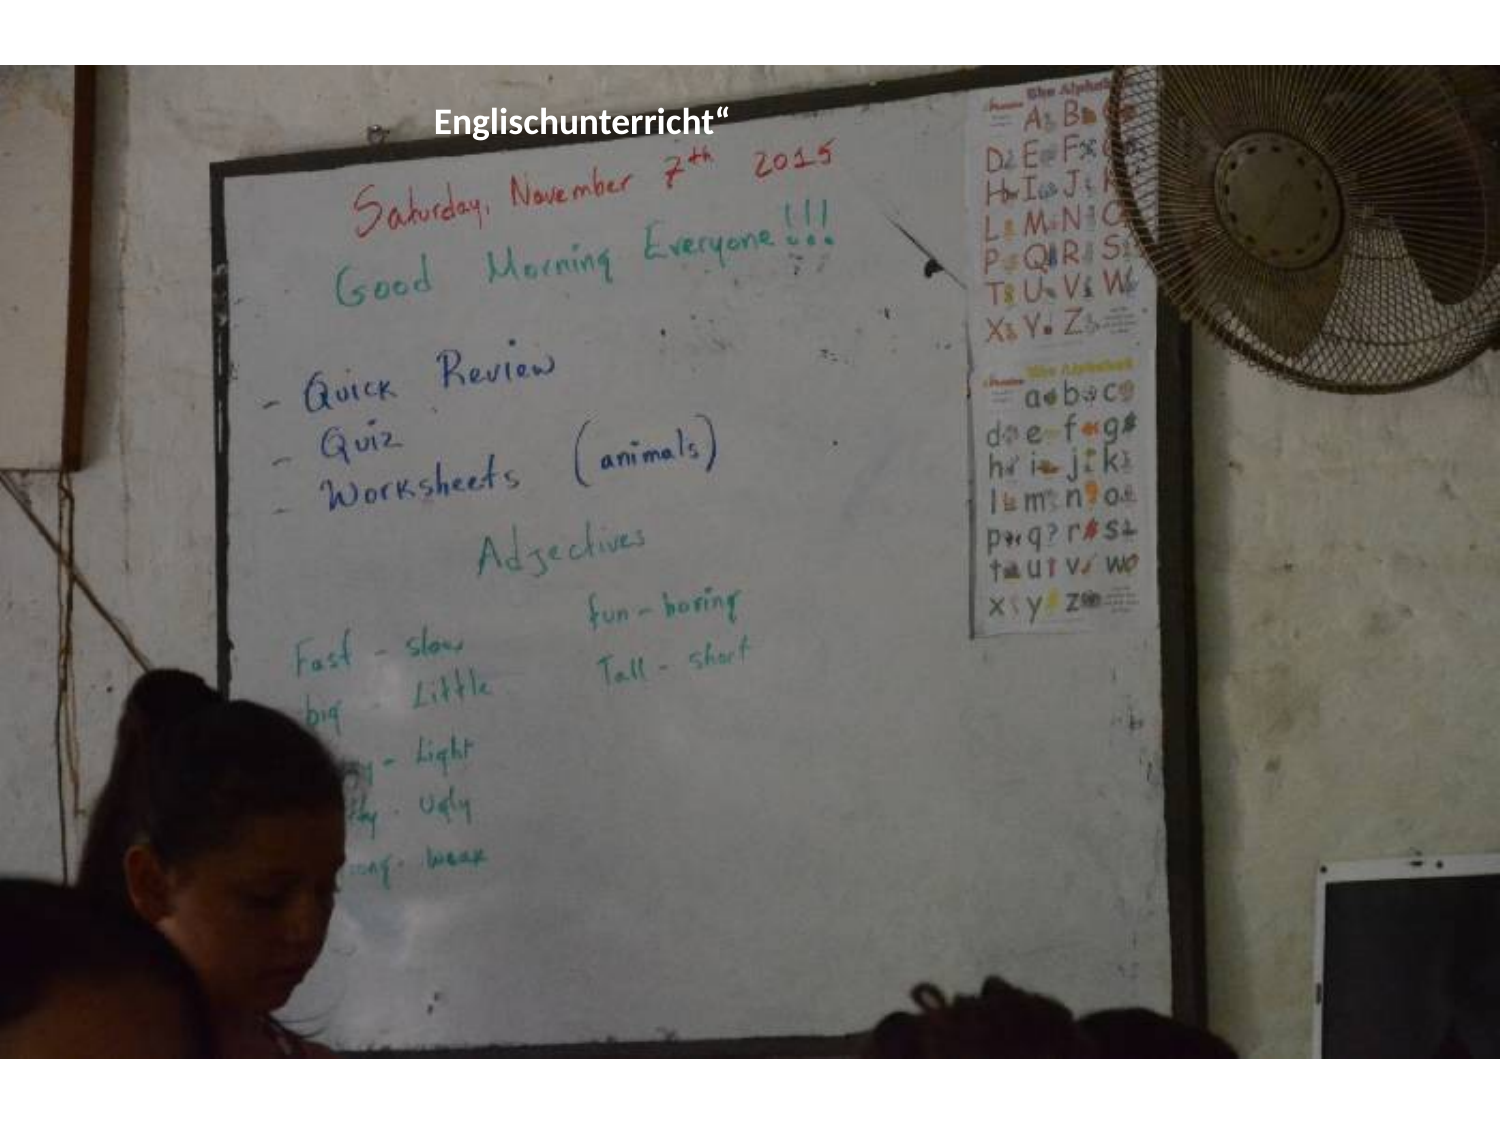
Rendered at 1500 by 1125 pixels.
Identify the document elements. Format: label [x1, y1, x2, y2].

picture [0, 65, 1500, 1060]
